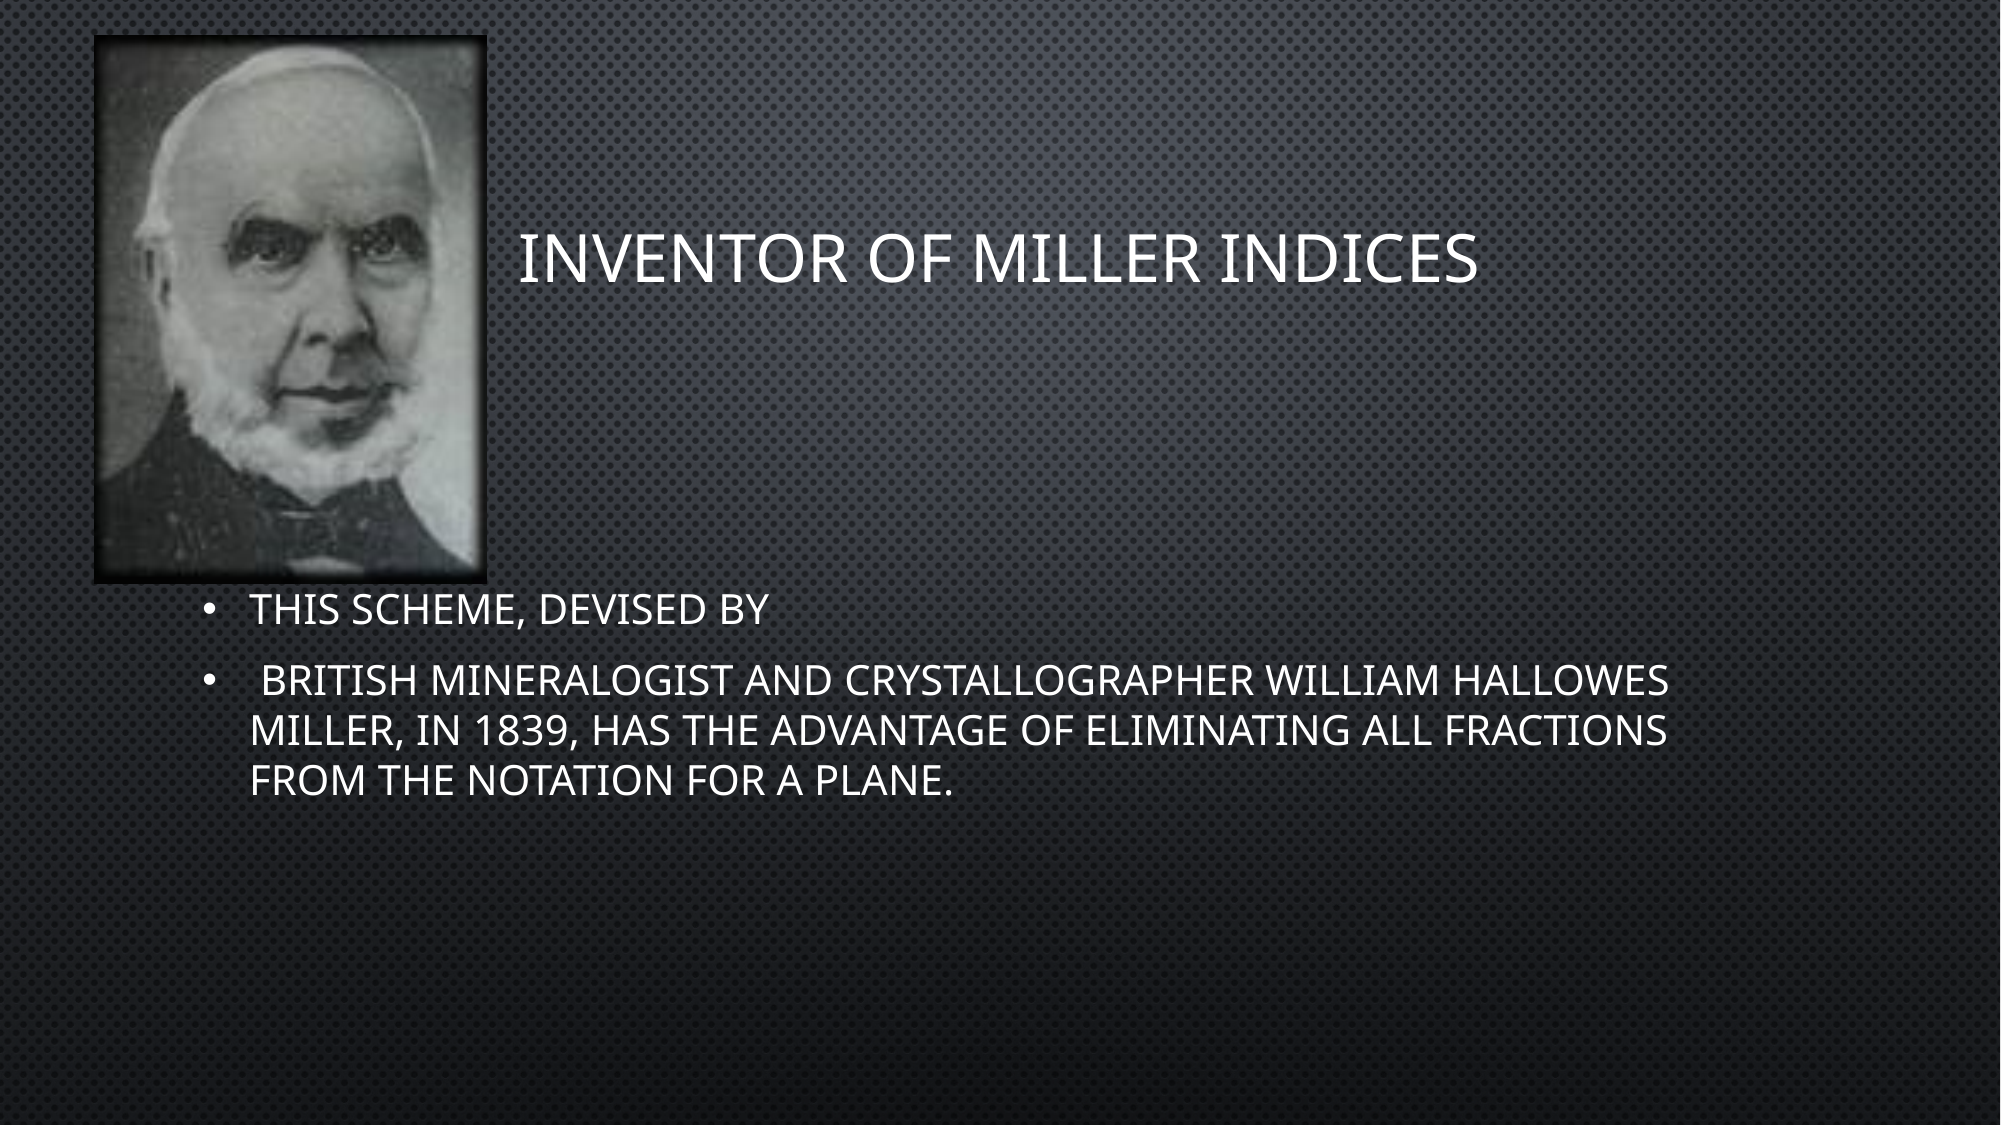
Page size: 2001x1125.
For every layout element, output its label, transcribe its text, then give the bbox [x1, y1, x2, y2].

list This scheme, devised by British mineralogist and crystallographer William Hallowes Miller, in 1839, has the advantage of eliminating all fractions from the notation for a plane. [187, 437, 1813, 950]
title Inventor of Miller indices [487, 99, 1813, 413]
picture [93, 35, 487, 584]
